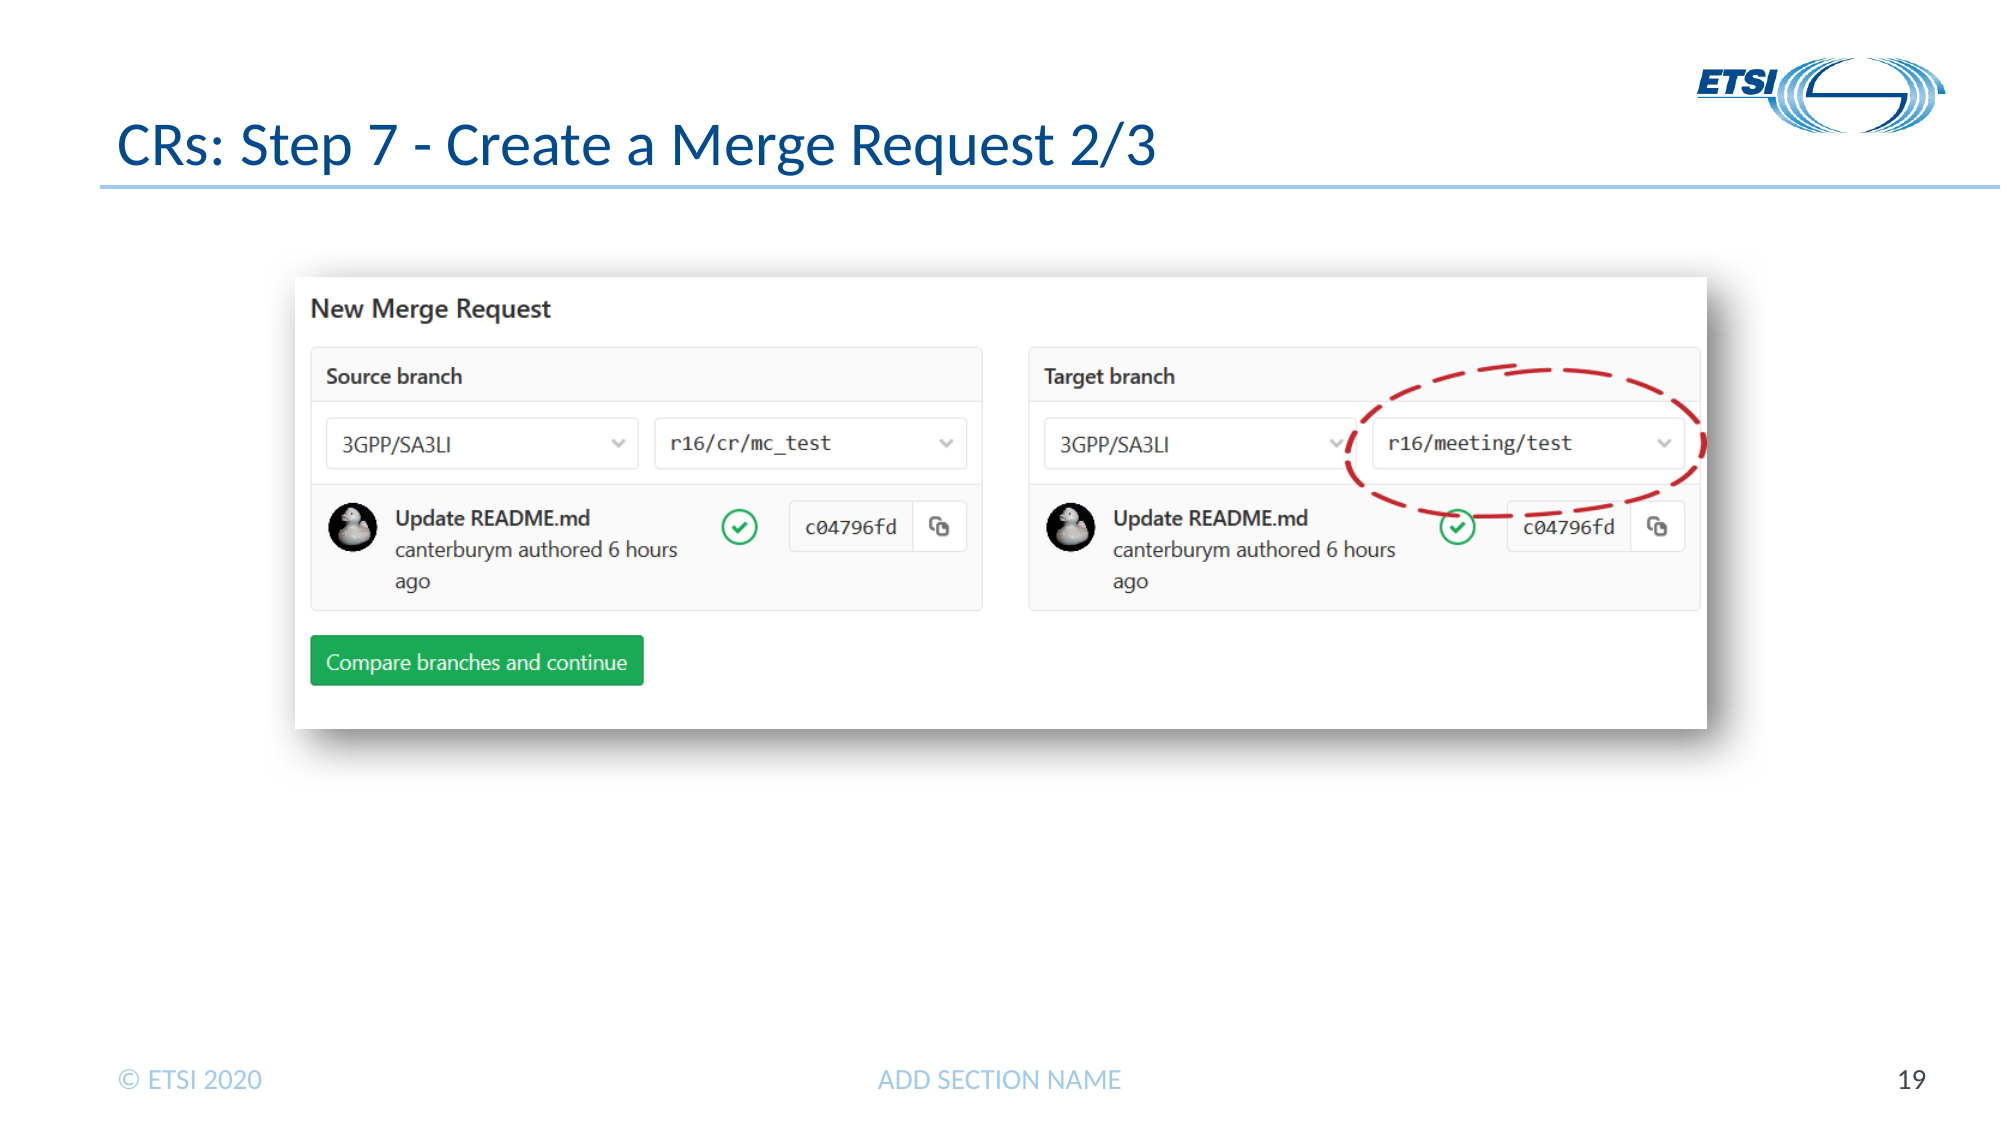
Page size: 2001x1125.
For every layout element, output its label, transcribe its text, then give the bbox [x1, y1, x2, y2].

title CRs: Step 7 - Create a Merge Request 2/3 [100, 45, 1663, 188]
picture [295, 277, 1707, 729]
picture [1697, 58, 1946, 138]
footer ADD SECTION NAME [662, 1048, 1338, 1108]
